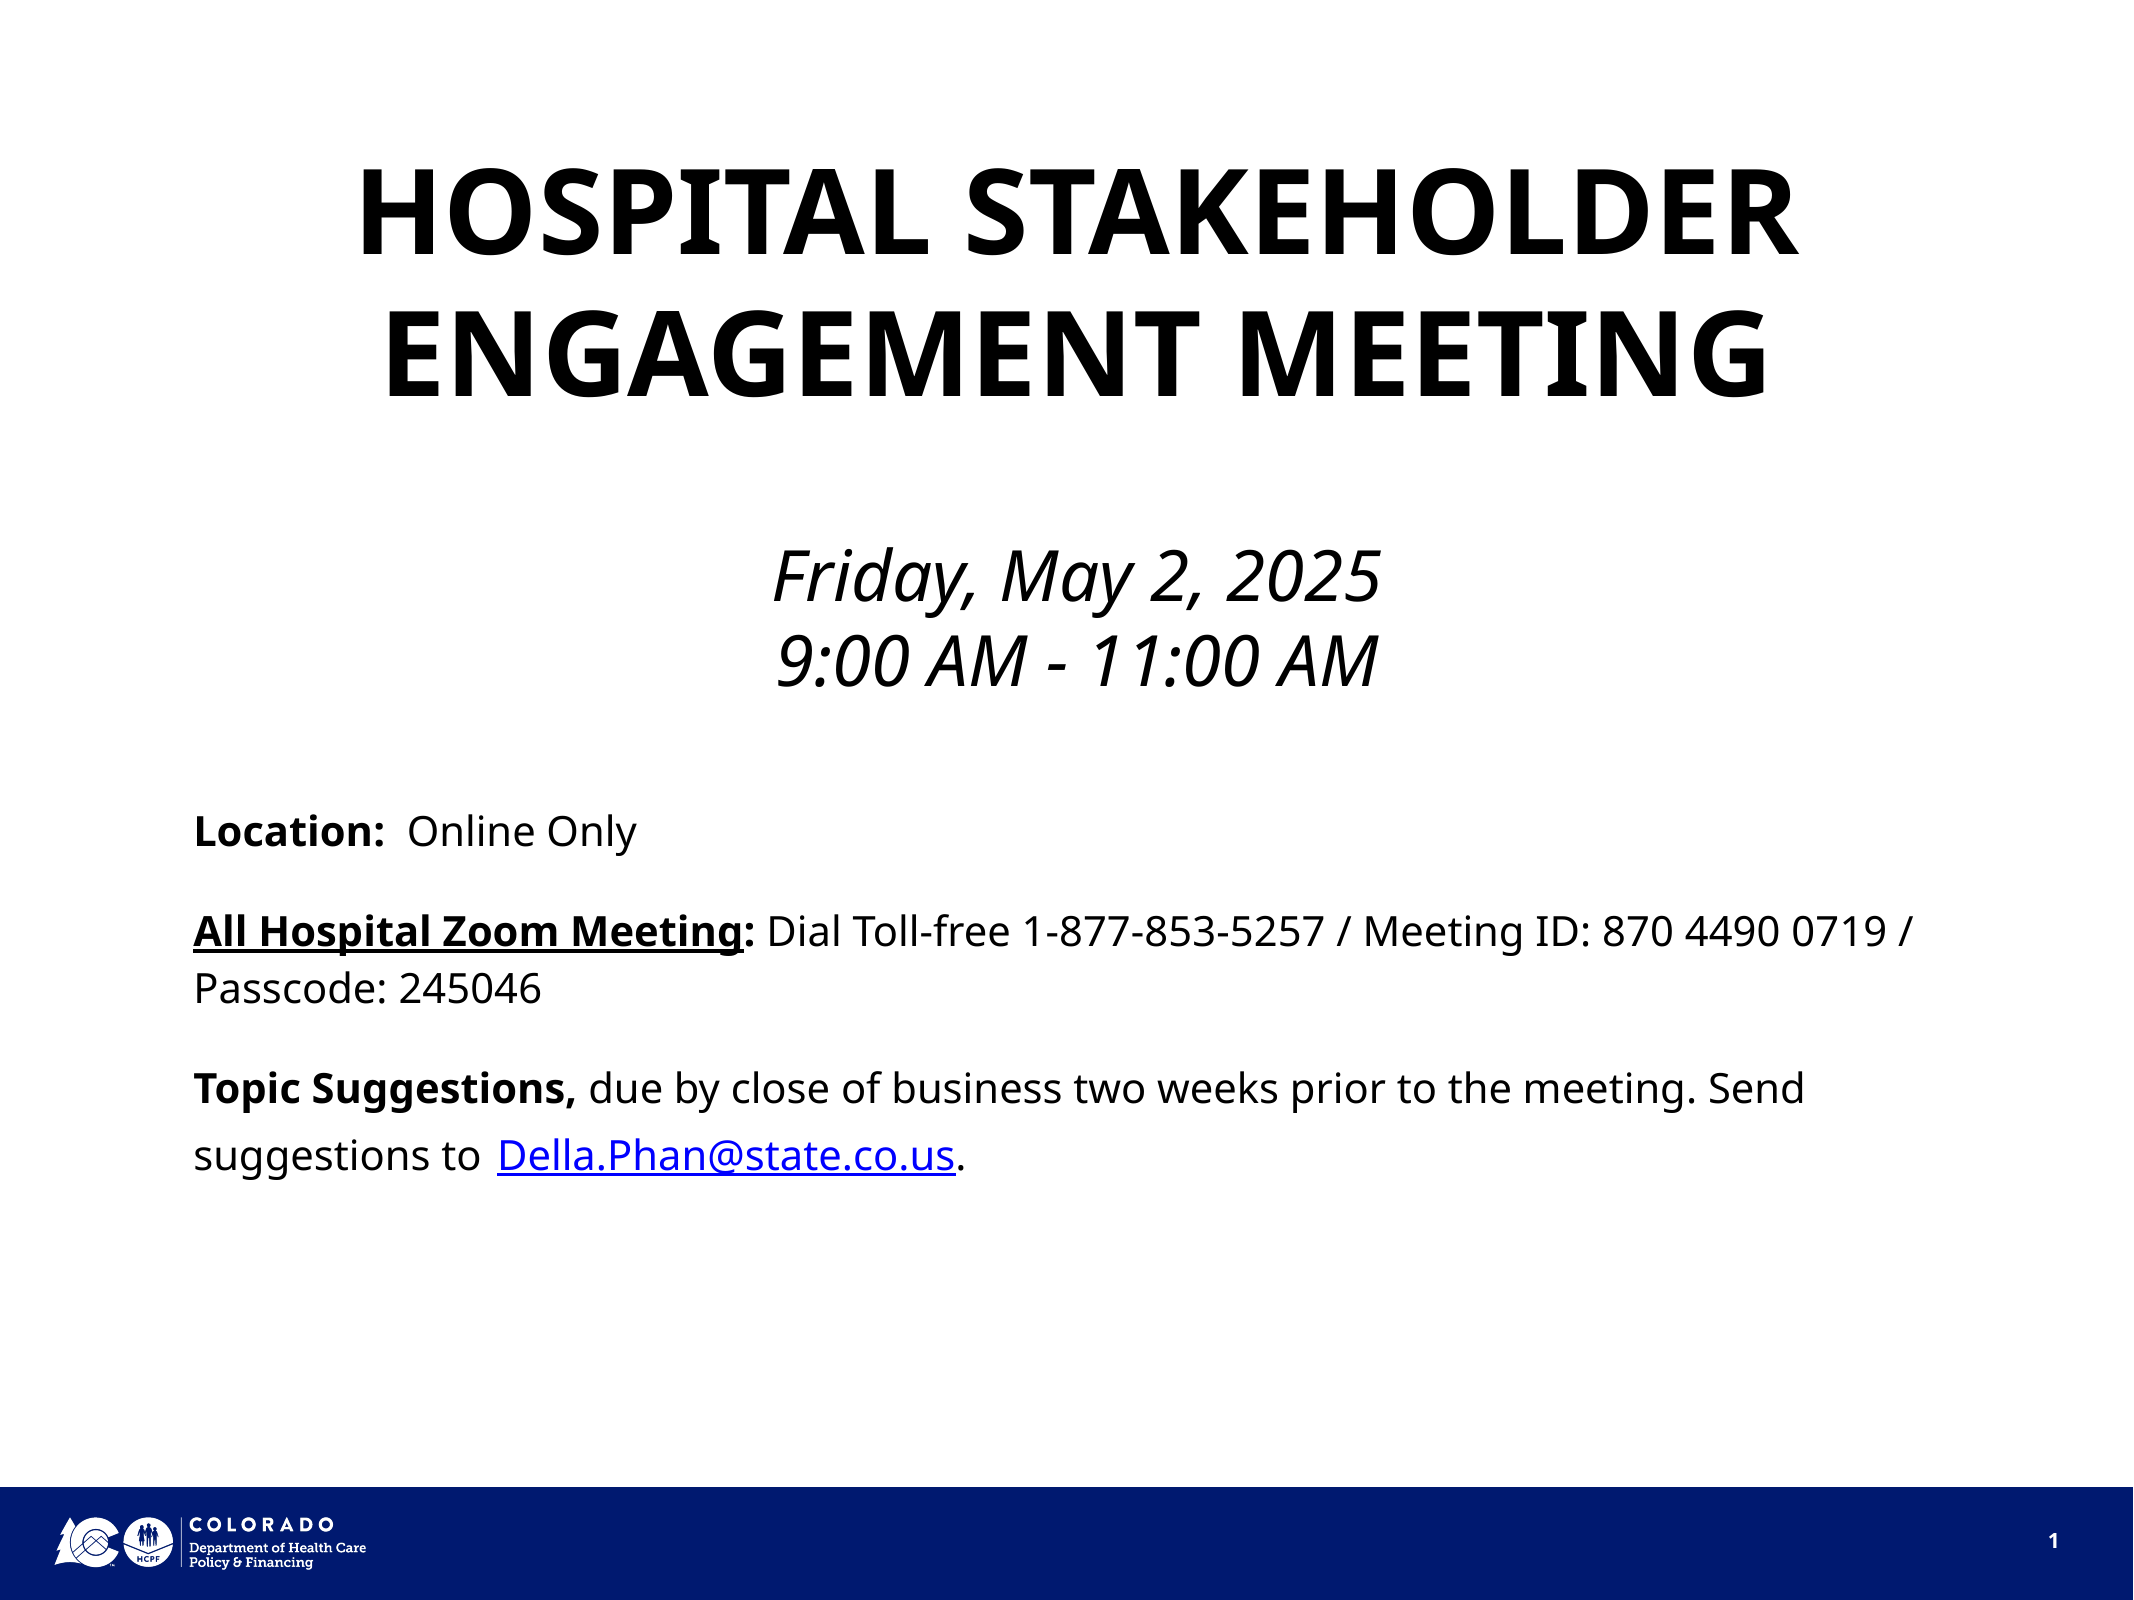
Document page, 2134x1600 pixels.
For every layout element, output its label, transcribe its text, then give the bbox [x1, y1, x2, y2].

text_box Friday, May 2, 2025 9:00 AM - 11:00 AM [188, 523, 1966, 709]
text_box Location: Online Only All Hospital Zoom Meeting: Dial Toll-free 1-877-853-5257 / Meeting ID: 870 4490 0719 / Passcode: 245046 Topic Suggestions, due by close of business two weeks prior to the meeting. Send suggestions to Della.Phan@state.co.us. [178, 797, 1956, 1240]
slide_number 1 [1722, 1498, 2075, 1585]
title HOSPITAL STAKEHOLDER ENGAGEMENT MEETING [63, 141, 2091, 416]
picture [54, 1517, 366, 1570]
